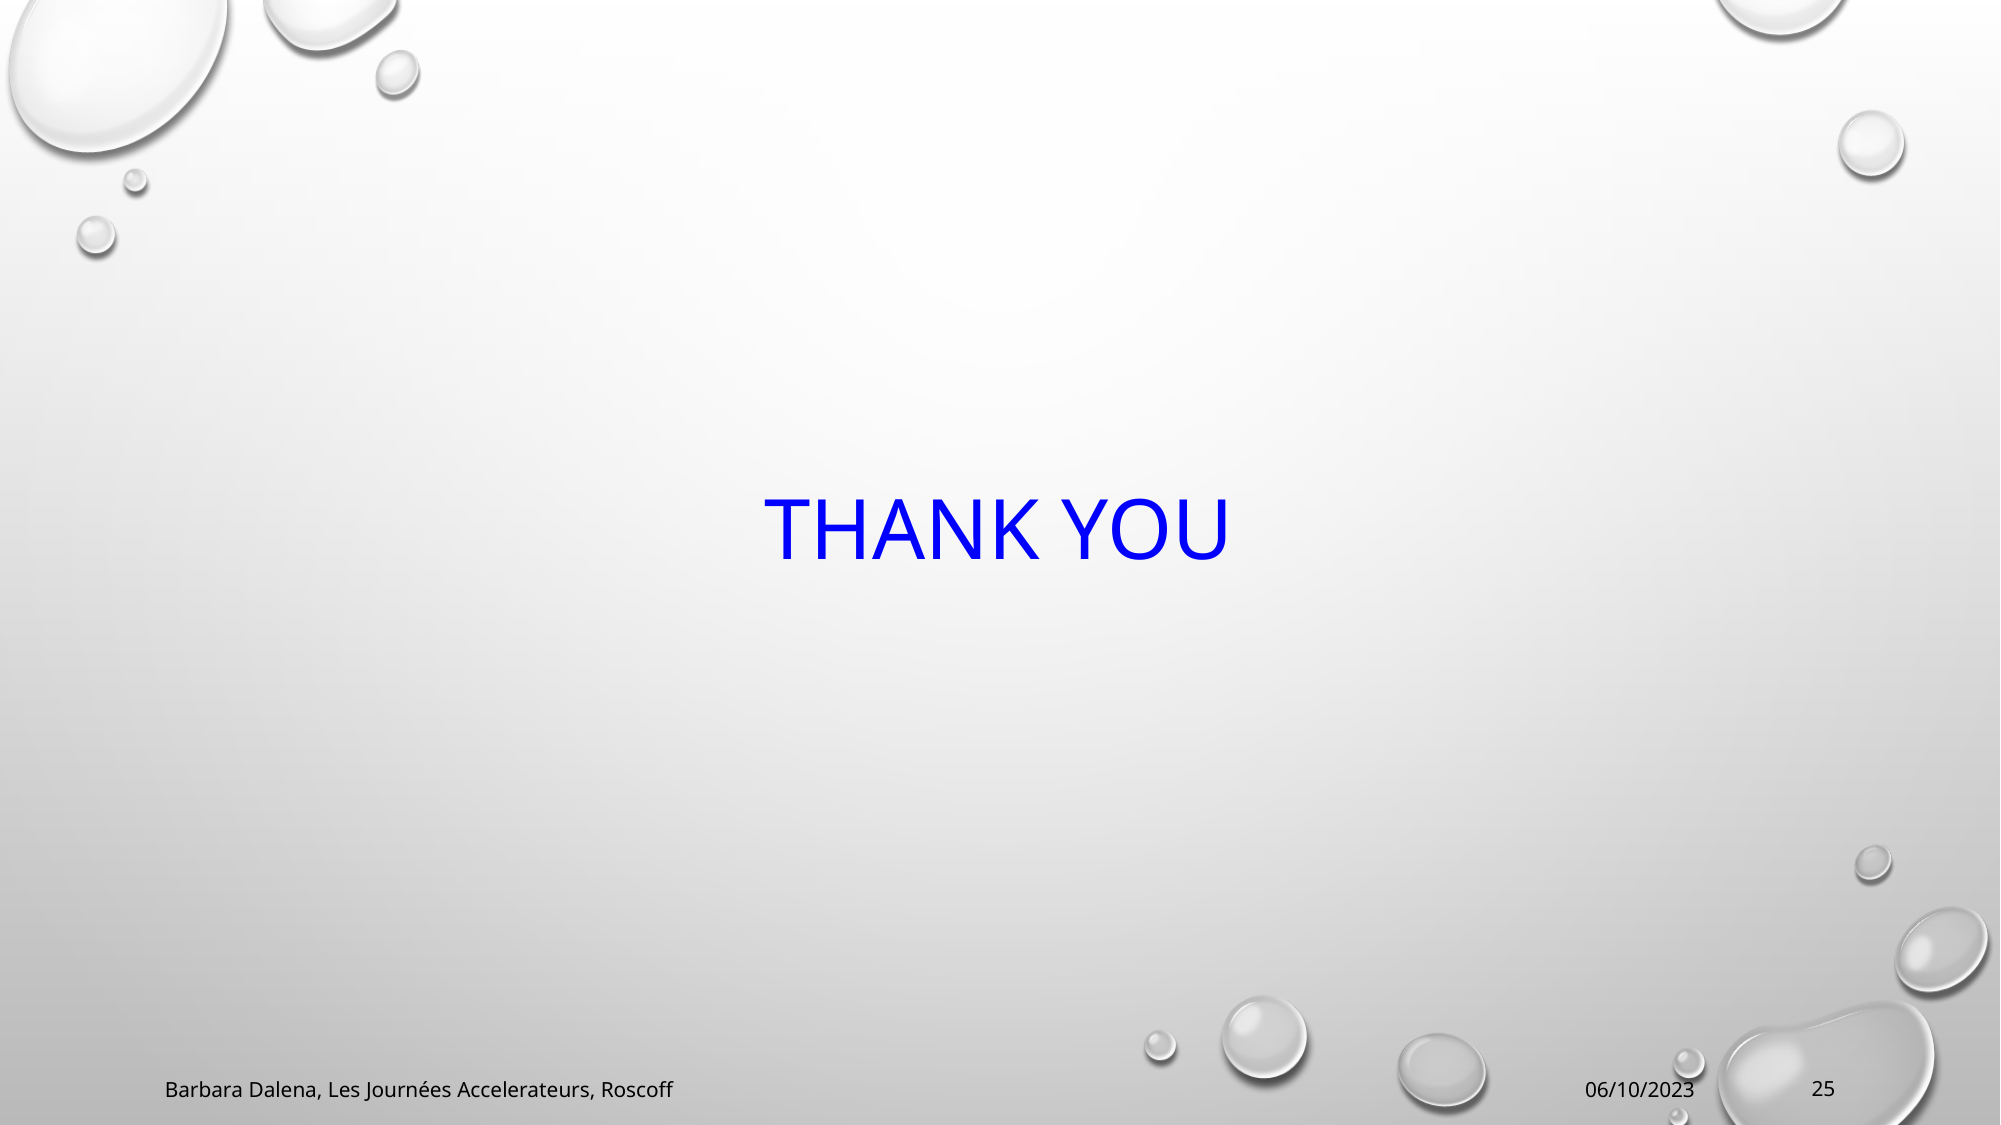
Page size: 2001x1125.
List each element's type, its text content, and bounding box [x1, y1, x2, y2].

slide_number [1259, 1059, 1710, 1120]
picture [0, 0, 2000, 1125]
title THANK YOU [149, 135, 1848, 585]
footer Barbara Dalena, Les Journées Accelerateurs, Roscoff [149, 1059, 1245, 1120]
slide_number 25 [1724, 1059, 1851, 1120]
